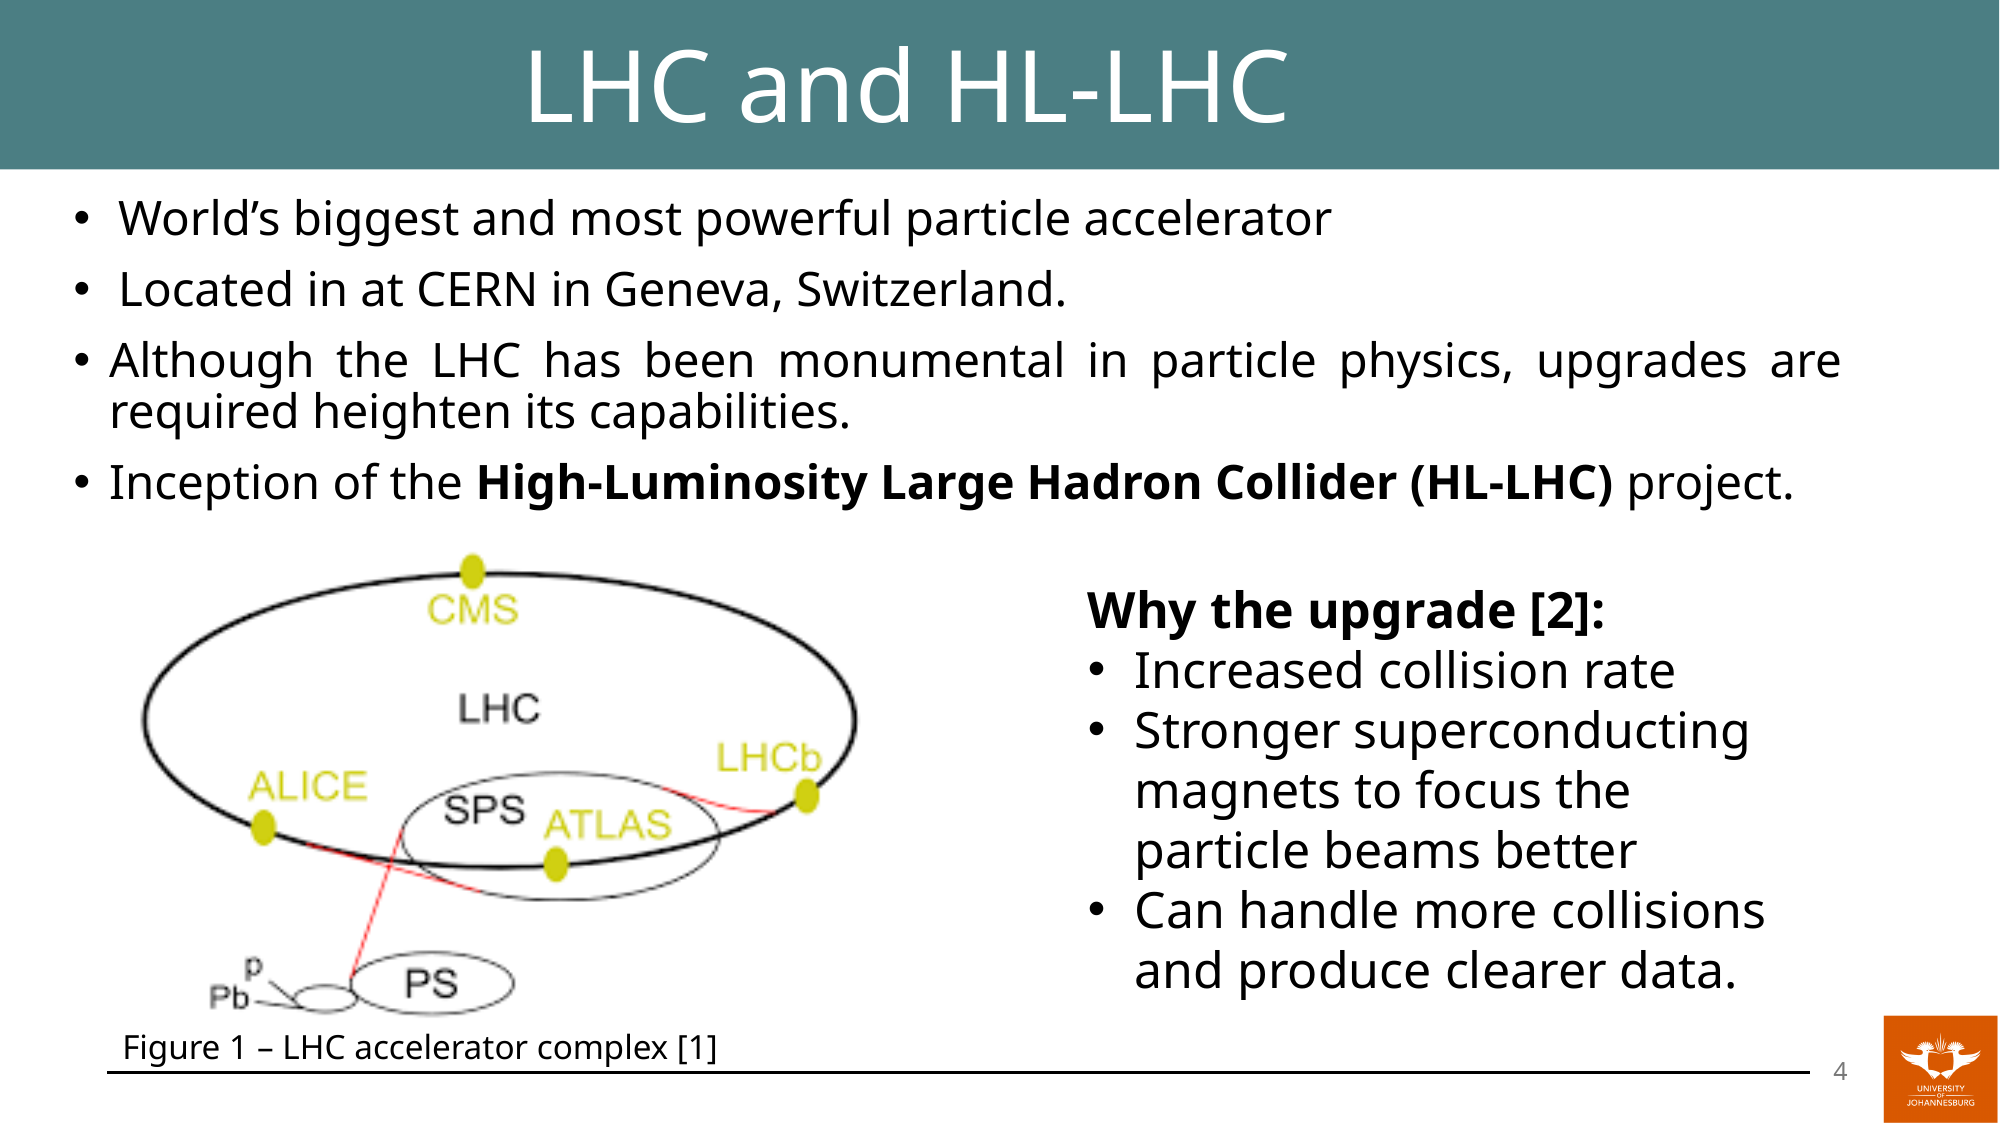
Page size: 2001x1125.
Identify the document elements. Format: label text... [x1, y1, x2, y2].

picture [1880, 1012, 2000, 1125]
list World’s biggest and most powerful particle accelerator Located in at CERN in Geneva, Switzerland. Although the LHC has been monumental in particle physics, upgrades are required heighten its capabilities. Inception of the High-Luminosity Large Hadron Collider (HL-LHC) project. [58, 186, 1859, 555]
text_box [0, 0, 2000, 171]
picture [106, 522, 884, 1043]
text_box Figure 1 – LHC accelerator complex [1] [107, 1043, 797, 1071]
text_box Why the upgrade [2]: Increased collision rate Stronger superconducting magnets to focus the particle beams better Can handle more collisions and produce clearer data. [1073, 570, 1810, 1051]
slide_number 4 [1412, 1042, 1863, 1103]
text_box LHC and HL-LHC [268, 15, 1649, 150]
